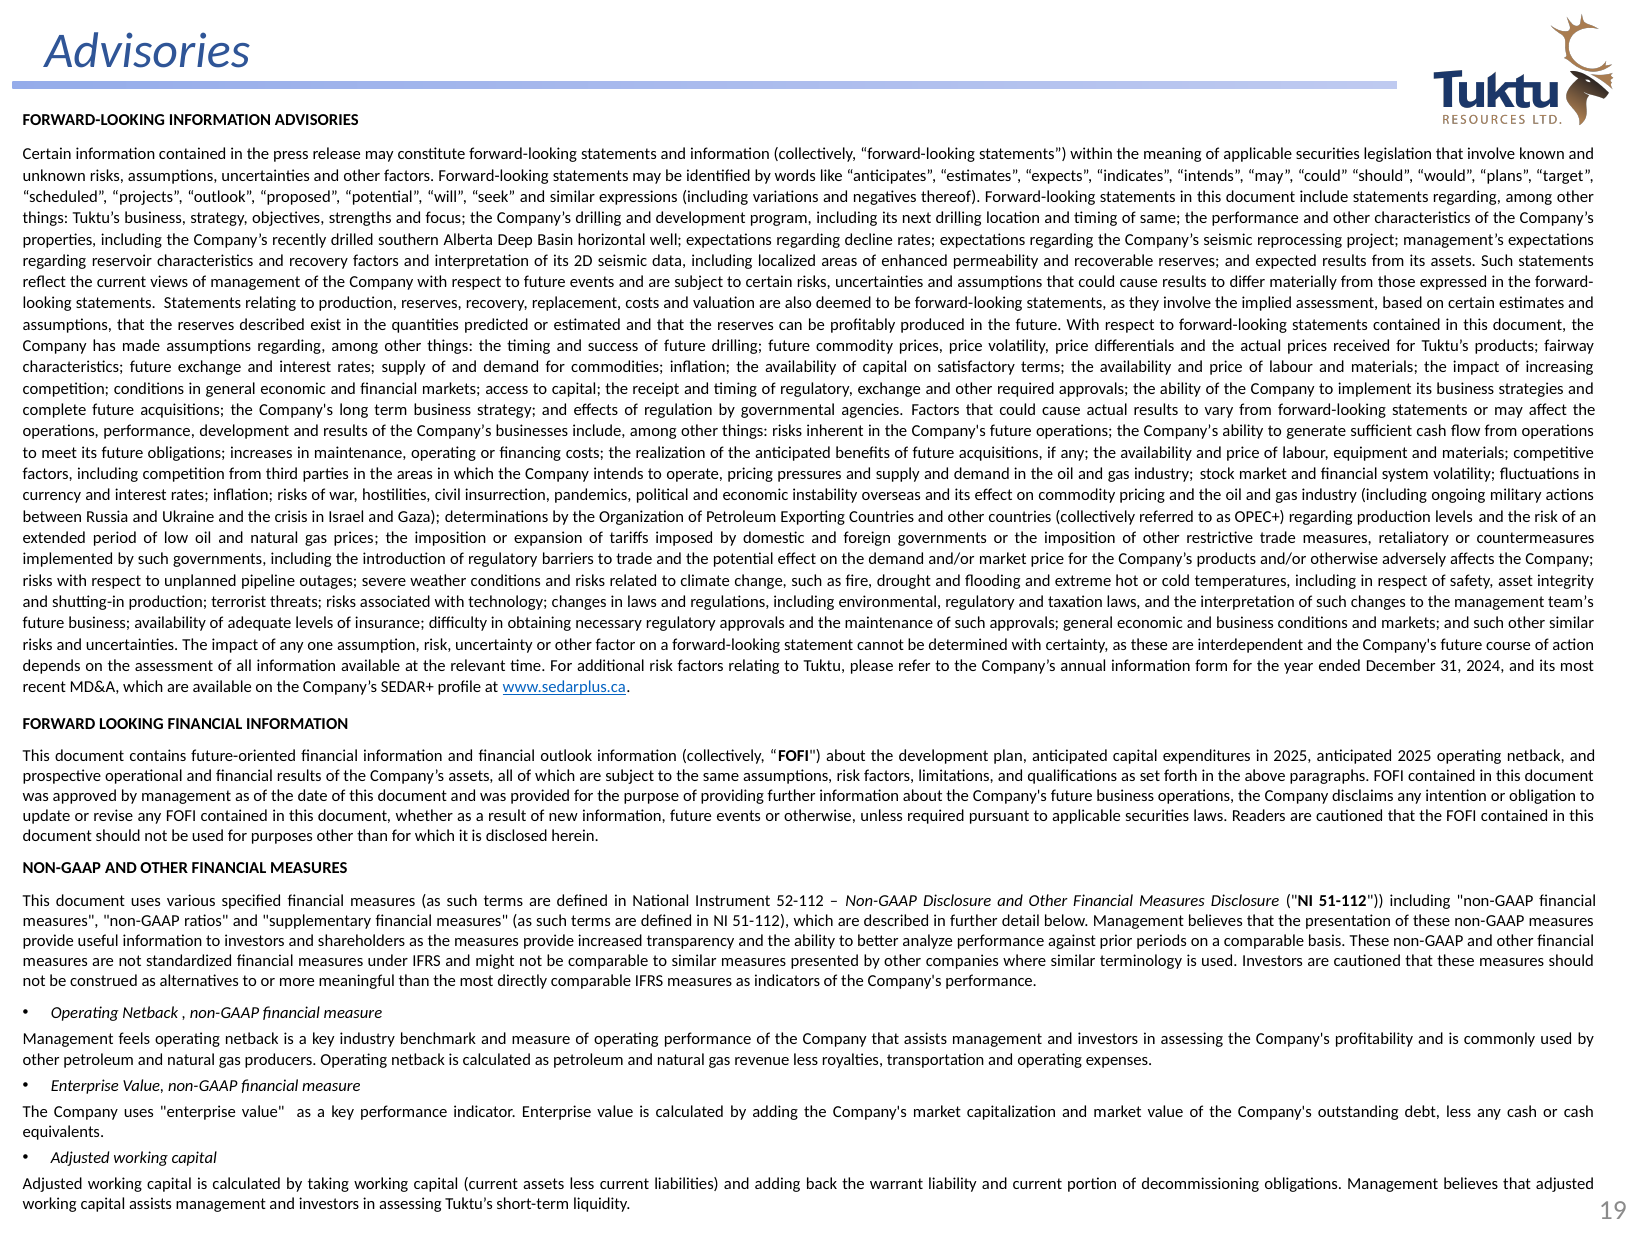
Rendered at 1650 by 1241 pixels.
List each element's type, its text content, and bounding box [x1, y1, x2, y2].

text_box Advisories [29, 34, 1196, 69]
text_box FORWARD-LOOKING INFORMATION ADVISORIES Certain information contained in the press release may constitute forward-looking statements and information (collectively, “forward-looking statements”) within the meaning of applicable securities legislation that involve known and unknown risks, assumptions, uncertainties and other factors. Forward-looking statements may be identified by words like “anticipates”, “estimates”, “expects”, “indicates”, “intends”, “may”, “could” “should”, “would”, “plans”, “target”, “scheduled”, “projects”, “outlook”, “proposed”, “potential”, “will”, “seek” and similar expressions (including variations and negatives thereof). Forward-looking statements in this document include statements regarding, among other things: Tuktu’s business, strategy, objectives, strengths and focus; the Company’s drilling and development program, including its next drilling location and timing of same; the performance and other characteristics of the Company’s properties, including the Company’s recently drilled southern Alberta Deep Basin horizontal well; expectations regarding decline rates; expectations regarding the Company’s seismic reprocessing project; management’s expectations regarding reservoir characteristics and recovery factors and interpretation of its 2D seismic data, including localized areas of enhanced permeability and recoverable reserves; and expected results from its assets. Such statements reflect the current views of management of the Company with respect to future events and are subject to certain risks, uncertainties and assumptions that could cause results to differ materially from those expressed in the forward-looking statements. Statements relating to production, reserves, recovery, replacement, costs and valuation are also deemed to be forward-looking statements, as they involve the implied assessment, based on certain estimates and assumptions, that the reserves described exist in the quantities predicted or estimated and that the reserves can be profitably produced in the future. With respect to forward-looking statements contained in this document, the Company has made assumptions regarding, among other things: the timing and success of future drilling; future commodity prices, price volatility, price differentials and the actual prices received for Tuktu’s products; fairway characteristics; future exchange and interest rates; supply of and demand for commodities; inflation; the availability of capital on satisfactory terms; the availability and price of labour and materials; the impact of increasing competition; conditions in general economic and financial markets; access to capital; the receipt and timing of regulatory, exchange and other required approvals; the ability of the Company to implement its business strategies and complete future acquisitions; the Company's long term business strategy; and effects of regulation by governmental agencies. Factors that could cause actual results to vary from forward-looking statements or may affect the operations, performance, development and results of the Company‎’‎s businesses include, among other things: risks inherent in the Company's future operations; the Company‎’‎s ability to generate sufficient cash flow from operations to meet its future obligations; increases in maintenance, operating or financing costs; the realization of the anticipated benefits of future acquisitions, if any; the availability and price of labour, equipment and materials; competitive factors, including competition from third parties in the areas in which the Company intends to operate, pricing pressures and supply and demand in the oil and gas industry; stock market and financial system volatility; fluctuations in currency and interest rates; inflation; risks of war, hostilities, civil insurrection, pandemics, political and economic instability overseas and its effect on commodity pricing and the oil and gas industry (including ongoing military actions between Russia and Ukraine and the crisis in Israel and Gaza); determinations by the Organization of Petroleum Exporting Countries and other countries (collectively referred to as OPEC+) regarding production levels and the risk of an extended period of low oil and natural gas prices; the imposition or expansion of tariffs imposed by domestic and foreign governments or the imposition of other restrictive trade measures, retaliatory or countermeasures implemented by such governments, including the introduction of regulatory barriers to trade and the potential effect on the demand and/or market price for the Company’s products and/or otherwise adversely affects the Company; risks with respect to unplanned pipeline outages; severe weather conditions and risks related to climate change, such as fire, drought and flooding and extreme hot or cold temperatures, including in respect of safety, asset integrity and shutting-in production; terrorist threats; risks associated with technology; changes in laws and regulations, including environmental, regulatory and taxation laws, and the interpretation of such changes to the management team‎’‎s future business; availability of adequate levels of insurance; difficulty in obtaining necessary regulatory approvals and the maintenance of such approvals; general economic and business conditions and markets; and such other similar risks and uncertainties. The impact of any one assumption, risk, uncertainty or other factor on a forward-looking statement cannot be determined with certainty, as these are interdependent and the Company's future course of action depends on the assessment of all information available at the relevant time. For additional risk factors relating to Tuktu, please refer to the Company’s annual information form for the year ended December 31, 2024, and its most recent MD&A, which are available on the Company’s SEDAR+ profile at www.sedarplus.ca. FORWARD LOOKING FINANCIAL INFORMATION This document contains future-oriented financial information and financial outlook information (collectively, “FOFI") about the development plan, anticipated capital expenditures in 2025, anticipated 2025 operating netback, and prospective operational and financial results of the Company’s assets, all of which are subject to the same assumptions, risk factors, limitations, and qualifications as set forth in the above paragraphs. FOFI contained in this document was approved by management as of the date of this document and was provided for the purpose of providing further information about the Company's future business operations, the Company disclaims any intention or obligation to update or revise any FOFI contained in this document, whether as a result of new information, future events or otherwise, unless required pursuant to applicable securities laws. Readers are cautioned that the FOFI contained in this document should not be used for purposes other than for which it is disclosed herein. NON-GAAP AND OTHER FINANCIAL MEASURES This document uses various specified financial measures (as such terms are defined in National Instrument 52-112 – Non-GAAP Disclosure and Other Financial Measures Disclosure ("NI 51-112")) including "non-GAAP financial measures", "non-GAAP ratios" and "supplementary financial measures" (as such terms are defined in NI 51-112), which are described in further detail below. Management believes that the presentation of these non-GAAP measures provide useful information to investors and shareholders as the measures provide increased transparency and the ability to better analyze performance against prior periods on a comparable basis. These non-GAAP and other financial measures are not standardized financial measures under IFRS and might not be comparable to similar measures presented by other companies where similar terminology is used. Investors are cautioned that these measures should not be construed as alternatives to or more meaningful than the most directly comparable IFRS measures as indicators of the Company's performance. Operating Netback , non-GAAP financial measure Management feels operating netback is a key industry benchmark and measure of operating performance of the Company that assists management and investors in assessing the Company's profitability and is commonly used by other petroleum and natural gas producers. Operating netback is calculated as petroleum and natural gas revenue less royalties, transportation and operating expenses. Enterprise Value, non-GAAP financial measure The Company uses "enterprise value" as a key performance indicator. Enterprise value is calculated by adding the Company's market capitalization and market value of the Company's outstanding debt, less any cash or cash equivalents. Adjusted working capital Adjusted working capital is calculated by taking working capital (current assets less current liabilities) and adding back the warrant liability and current portion of decommissioning obligations. Management believes that adjusted working capital assists management and investors in assessing Tuktu’s short-term liquidity. [7, 101, 1612, 1241]
picture [1431, 11, 1616, 128]
slide_number 19 [1270, 1175, 1642, 1241]
text_box [11, 80, 1398, 90]
